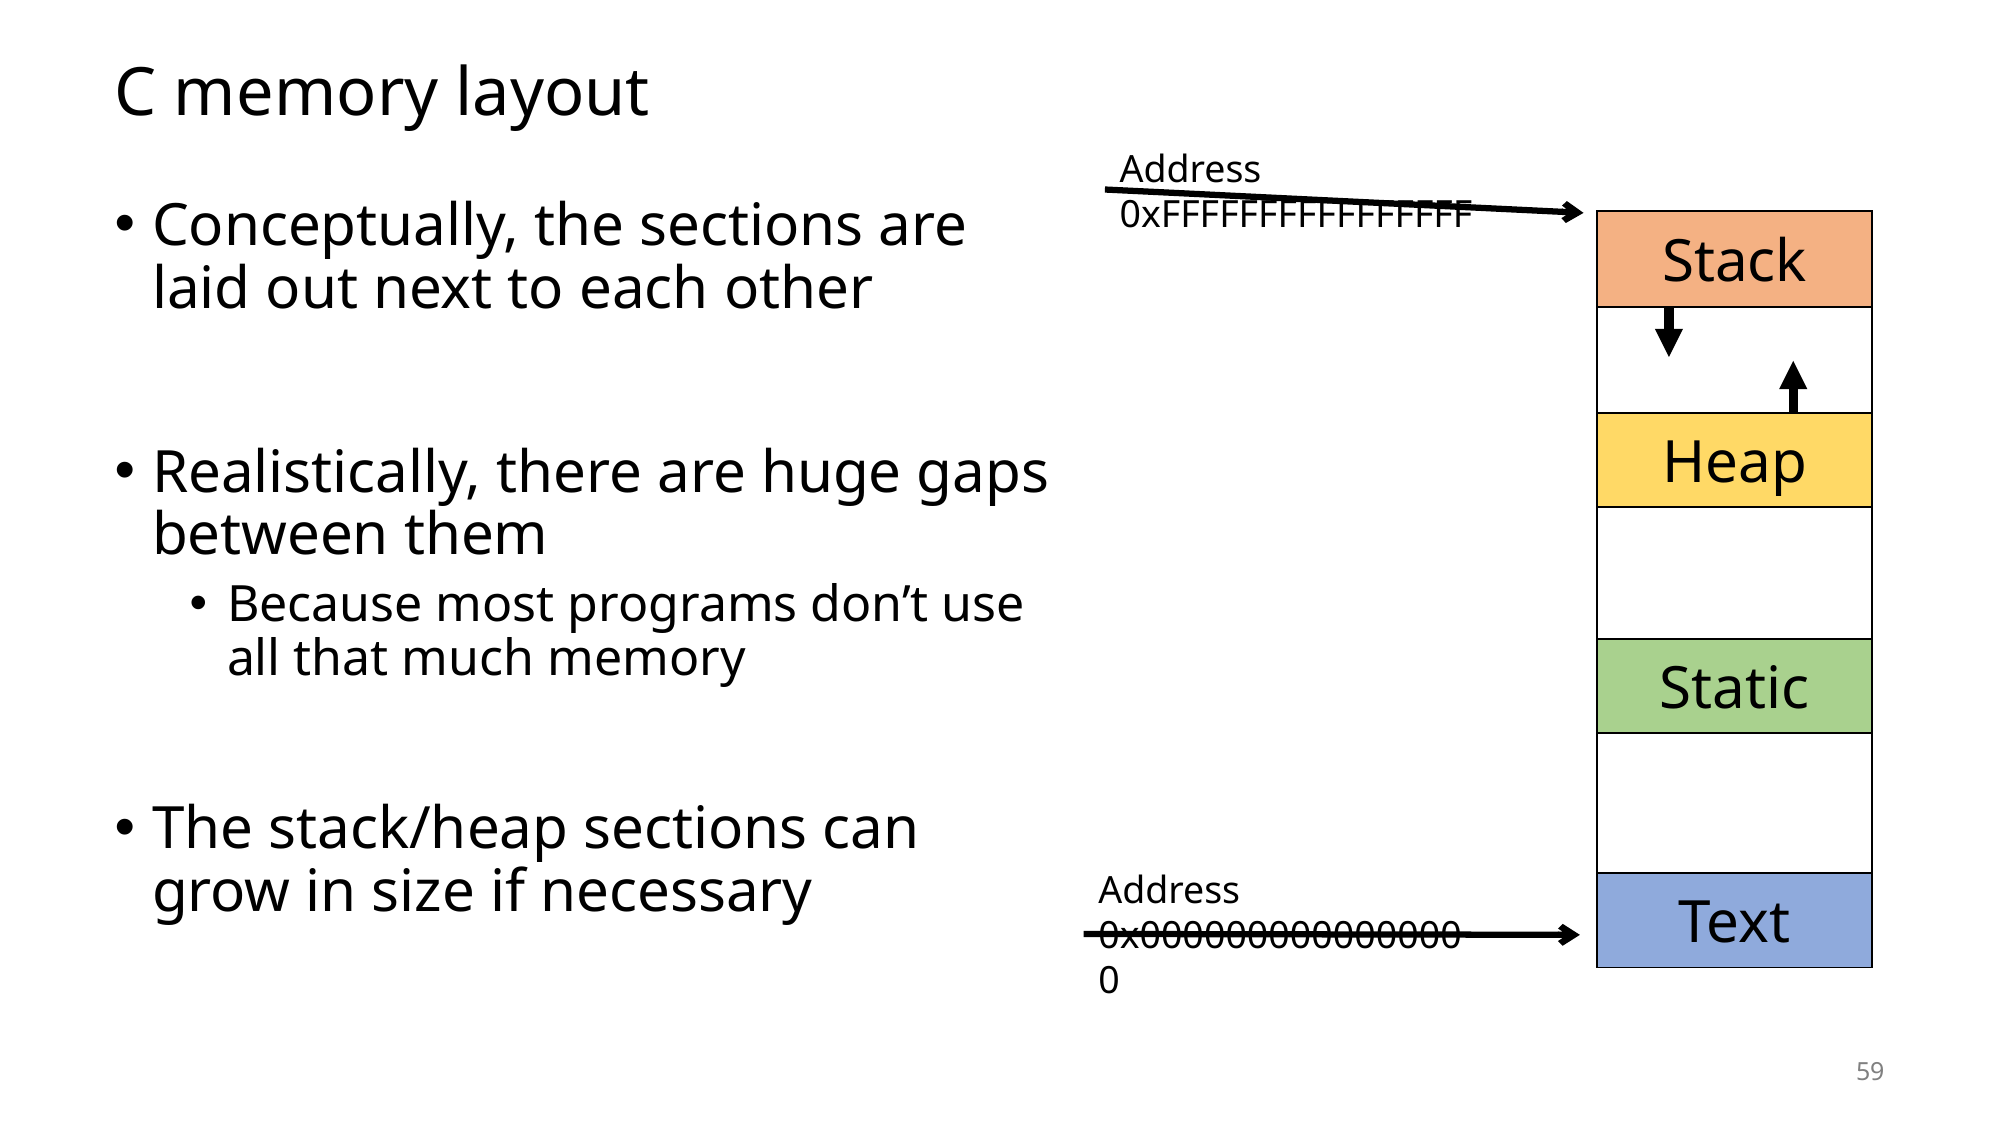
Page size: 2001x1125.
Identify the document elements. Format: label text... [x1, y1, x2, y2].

table_cell [1598, 734, 1871, 872]
title C memory layout [99, 37, 1900, 150]
table_cell Heap [1598, 414, 1871, 506]
table_cell [1598, 508, 1871, 638]
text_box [1104, 137, 1584, 289]
table_header Stack [1598, 212, 1871, 306]
list Conceptually, the sections are laid out next to each other Realistically, there are huge gaps between them Because most programs don’t use all that much memory The stack/heap sections can grow in size if necessary [99, 187, 1071, 1013]
table_cell Text [1598, 874, 1871, 967]
slide_number 59 [1749, 1042, 1900, 1103]
table_cell Static [1598, 640, 1871, 732]
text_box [1083, 859, 1580, 1011]
table_cell [1598, 308, 1871, 412]
